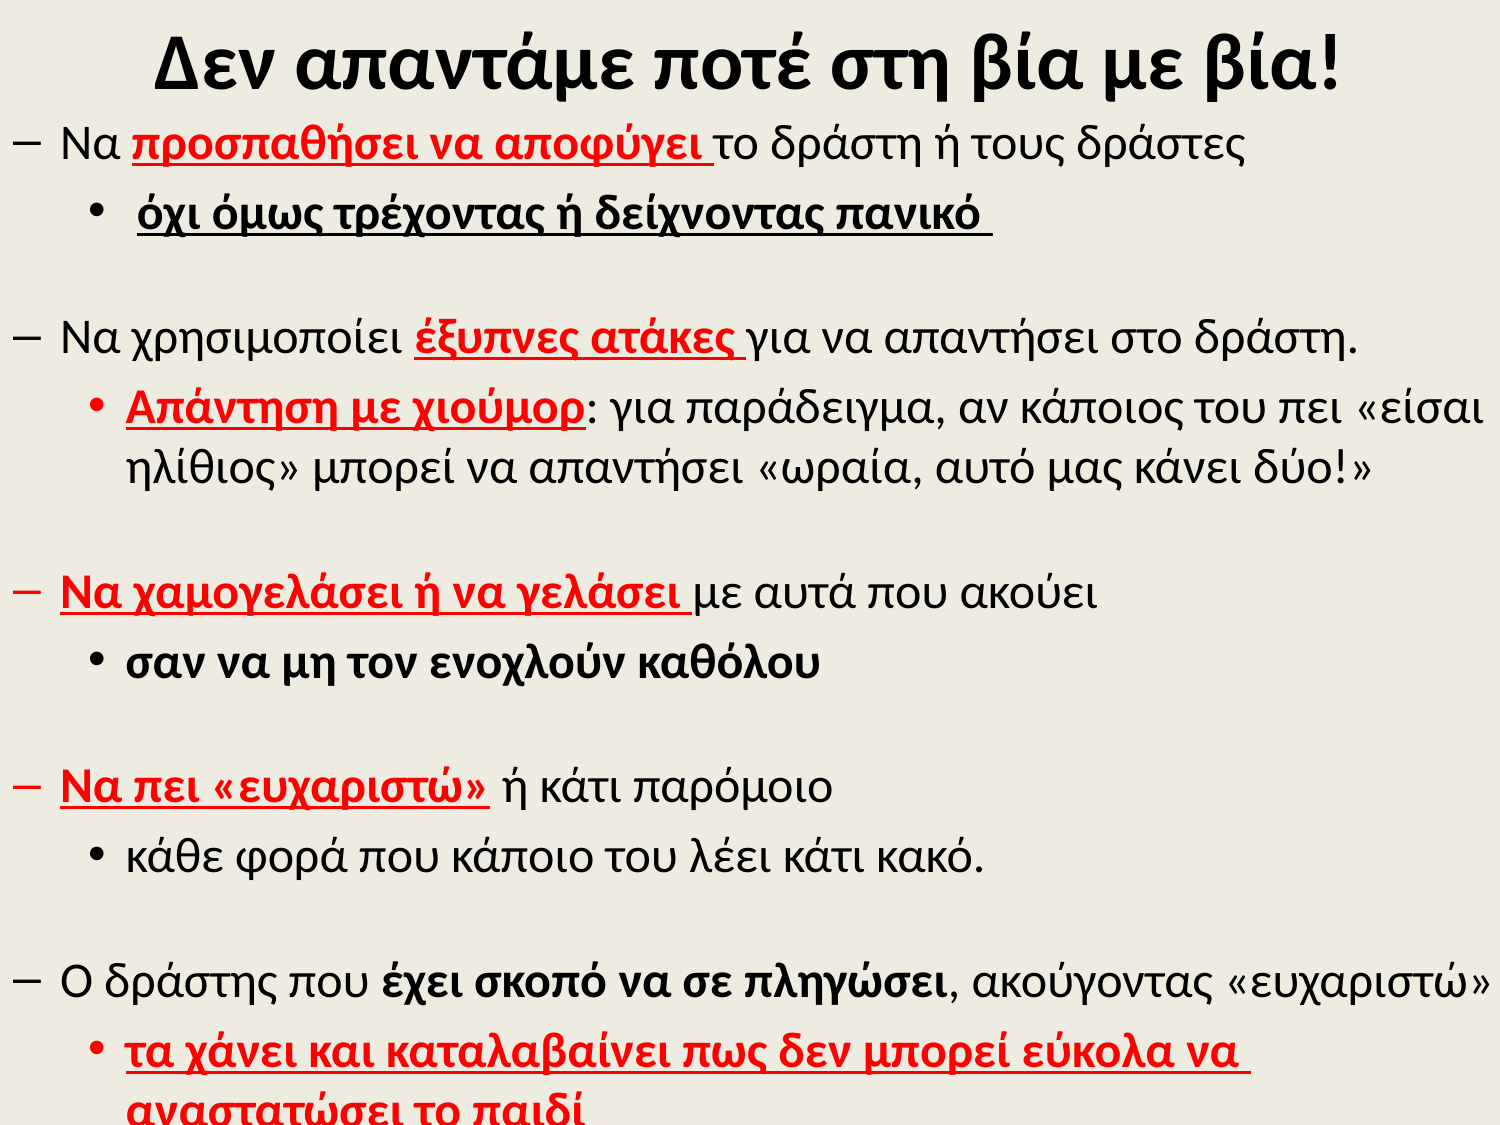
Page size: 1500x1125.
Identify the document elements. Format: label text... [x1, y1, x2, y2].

title Δεν απαντάμε ποτέ στη βία με βία! [75, 0, 1425, 101]
list Να προσπαθήσει να αποφύγει το δράστη ή τους δράστες όχι όμως τρέχοντας ή δείχνοντας πανικό Να χρησιμοποίει έξυπνες ατάκες για να απαντήσει στο δράστη. Απάντηση με χιούμορ: για παράδειγμα, αν κάποιος του πει «είσαι ηλίθιος» μπορεί να απαντήσει «ωραία, αυτό μας κάνει δύο!» Να χαμογελάσει ή να γελάσει με αυτά που ακούει σαν να μη τον ενοχλούν καθόλου Να πει «ευχαριστώ» ή κάτι παρόμοιο κάθε φορά που κάποιο του λέει κάτι κακό. Ο δράστης που έχει σκοπό να σε πληγώσει, ακούγοντας «ευχαριστώ» τα χάνει και καταλαβαίνει πως δεν μπορεί εύκολα να αναστατώσει το παιδί [0, 101, 1500, 1125]
